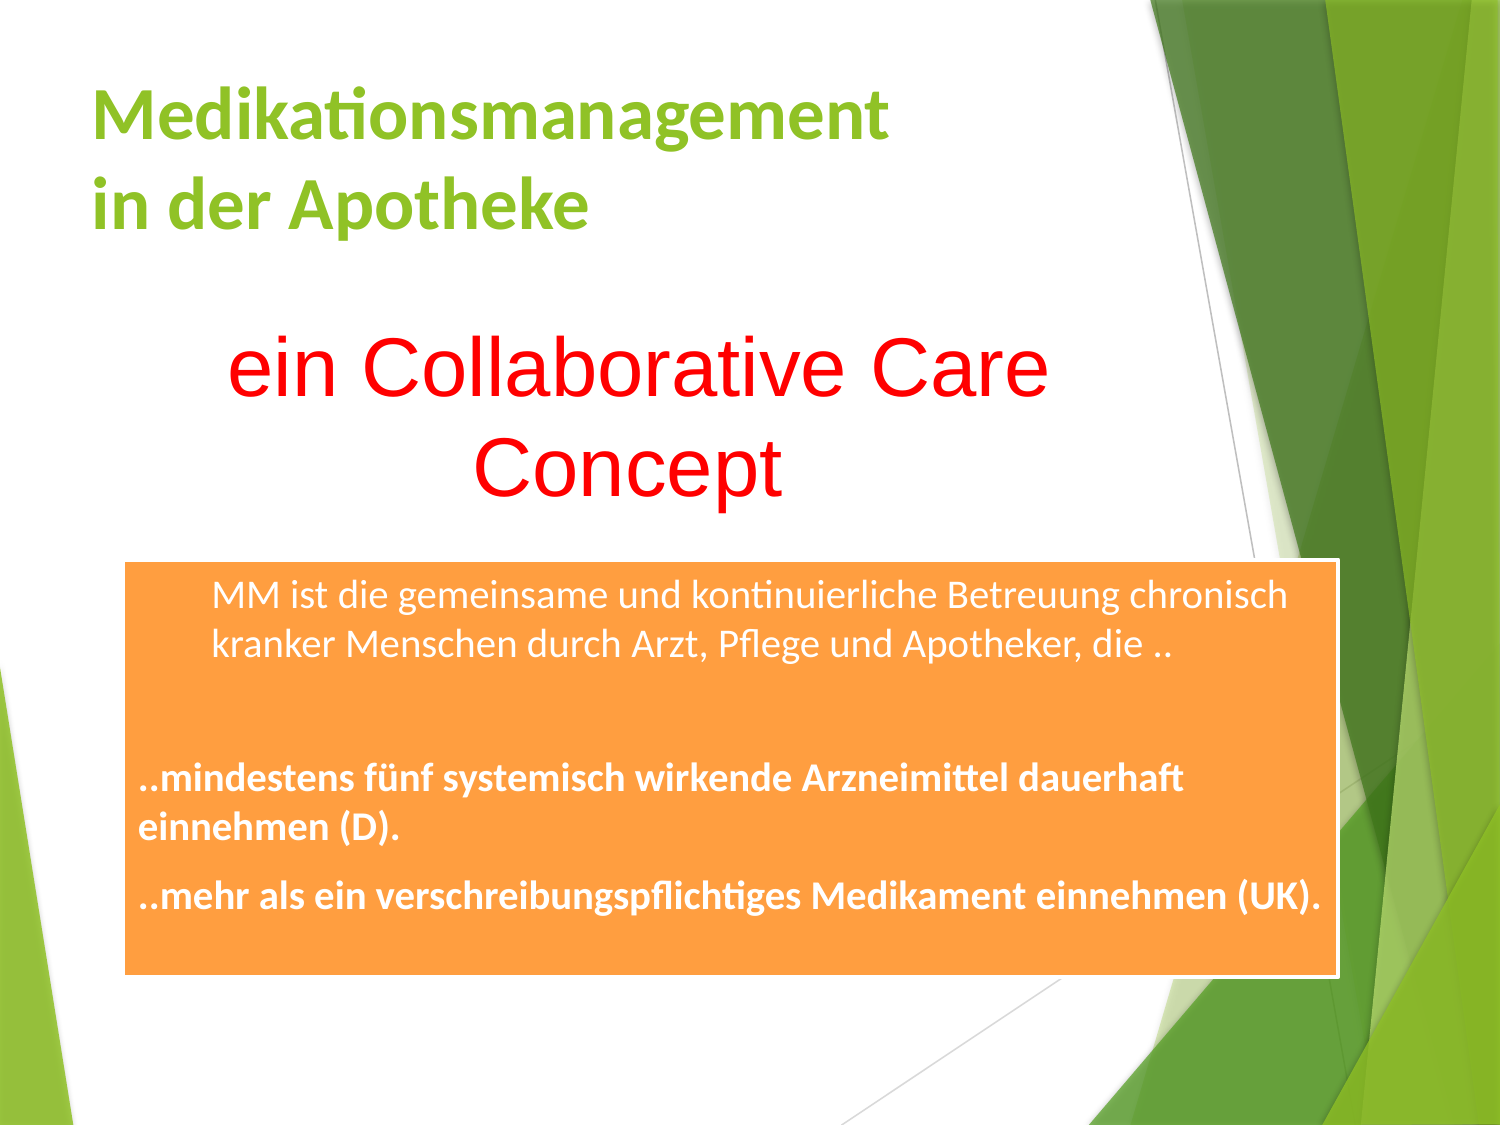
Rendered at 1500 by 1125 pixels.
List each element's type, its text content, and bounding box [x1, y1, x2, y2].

title Medikationsmanagement in der Apotheke [76, 56, 1427, 400]
text_box ein Collaborative Care Concept [25, 306, 1231, 521]
list MM ist die gemeinsame und kontinuierliche Betreuung chronisch kranker Menschen durch Arzt, Pflege und Apotheker, die .. ..mindestens fünf systemisch wirkende Arzneimittel dauerhaft einnehmen (D). ..mehr als ein verschreibungspflichtiges Medikament einnehmen (UK). [121, 558, 1340, 979]
